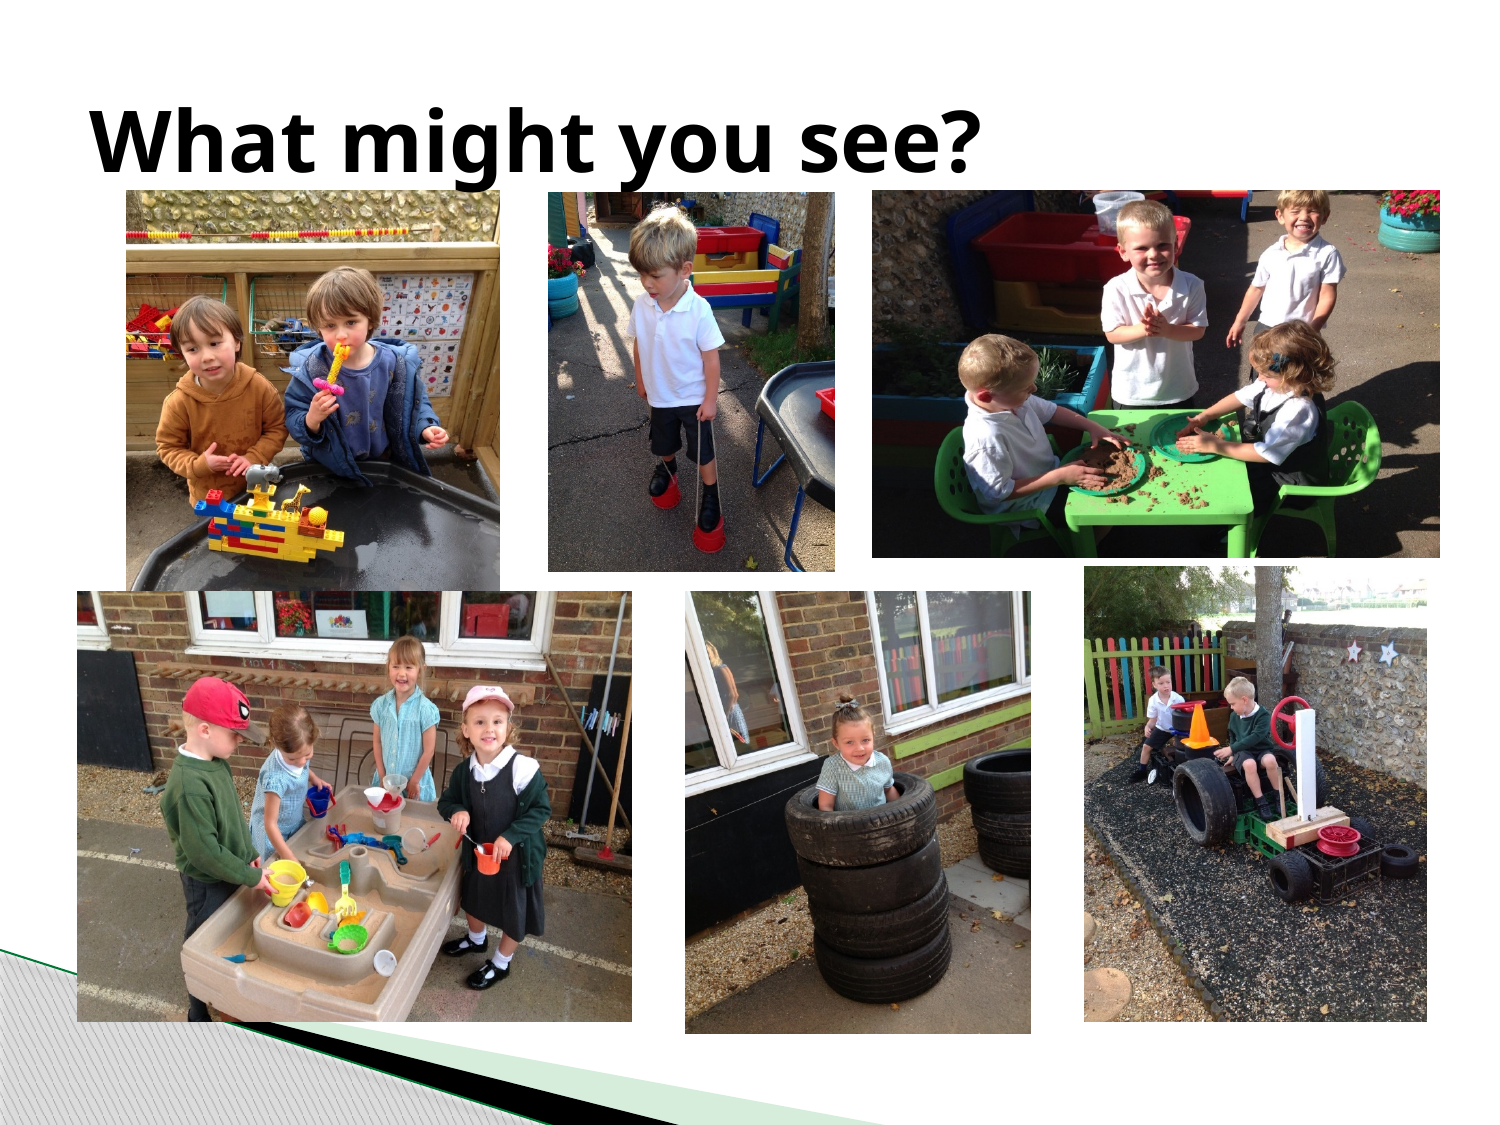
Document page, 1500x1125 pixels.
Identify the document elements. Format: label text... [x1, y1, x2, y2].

picture [685, 591, 1031, 1035]
title What might you see? [75, 45, 1425, 233]
picture [547, 191, 836, 572]
picture [77, 190, 633, 1022]
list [871, 190, 1440, 559]
picture [1084, 566, 1428, 1022]
